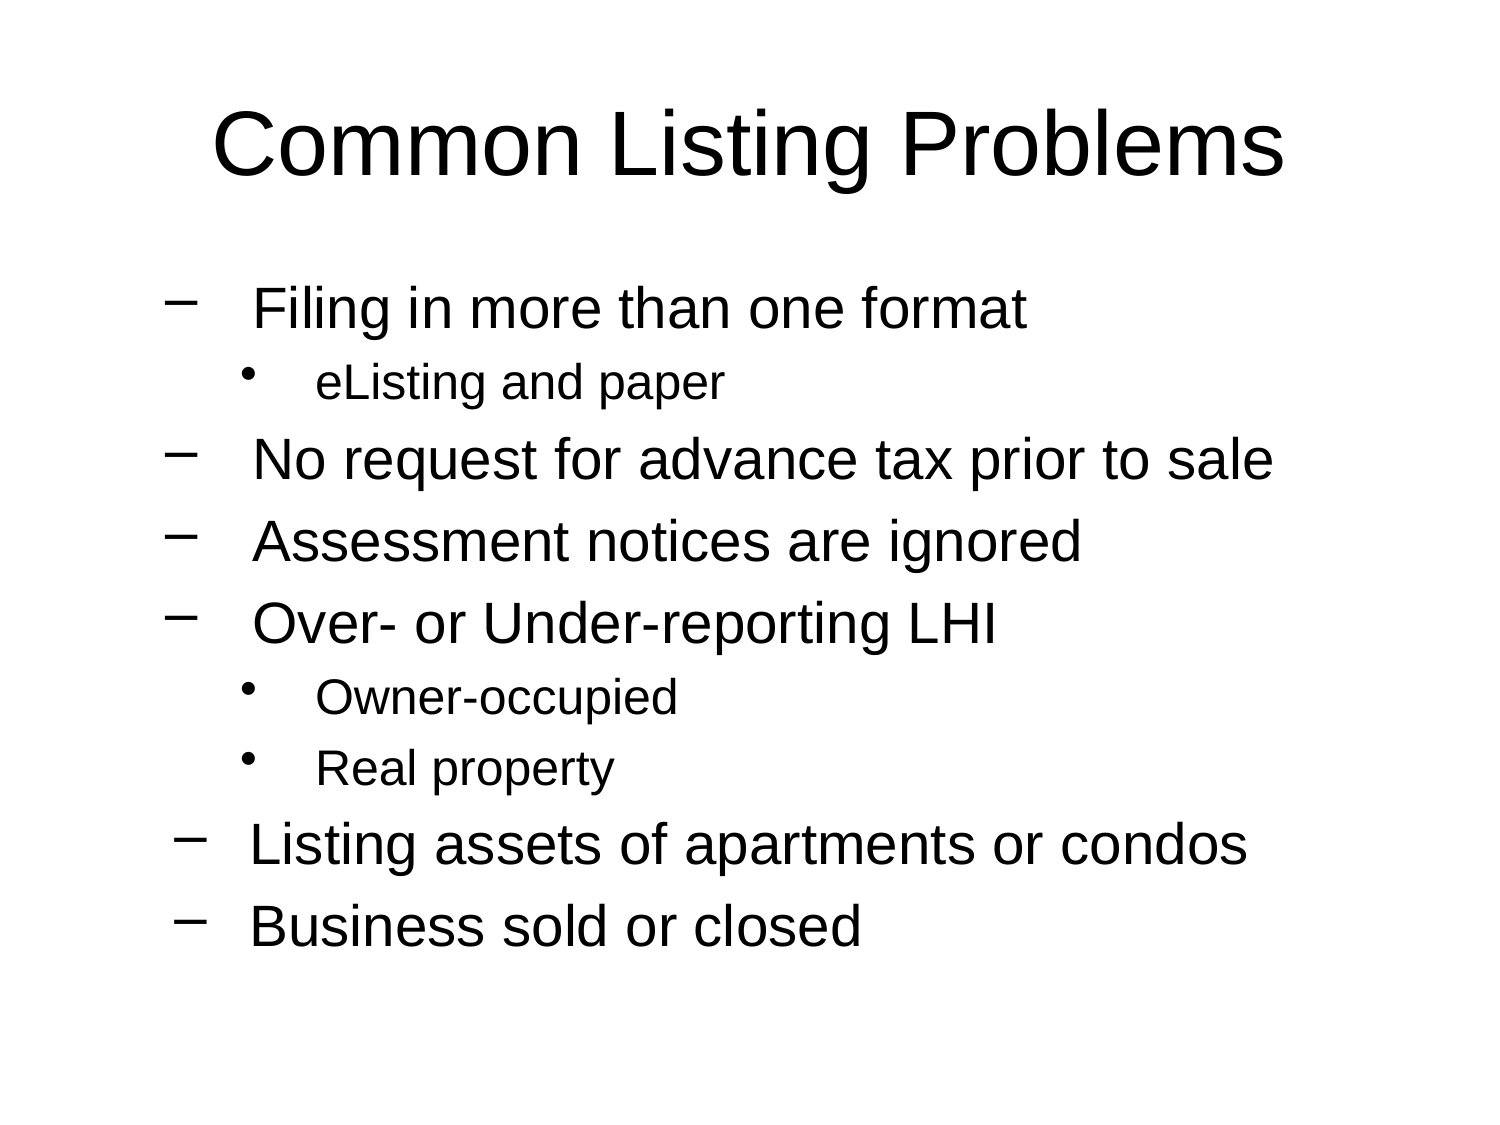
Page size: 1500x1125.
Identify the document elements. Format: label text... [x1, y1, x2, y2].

list Filing in more than one format eListing and paper No request for advance tax prior to sale Assessment notices are ignored Over- or Under-reporting LHI Owner-occupied Real property Listing assets of apartments or condos Business sold or closed [75, 262, 1425, 1005]
title Common Listing Problems [75, 45, 1425, 233]
